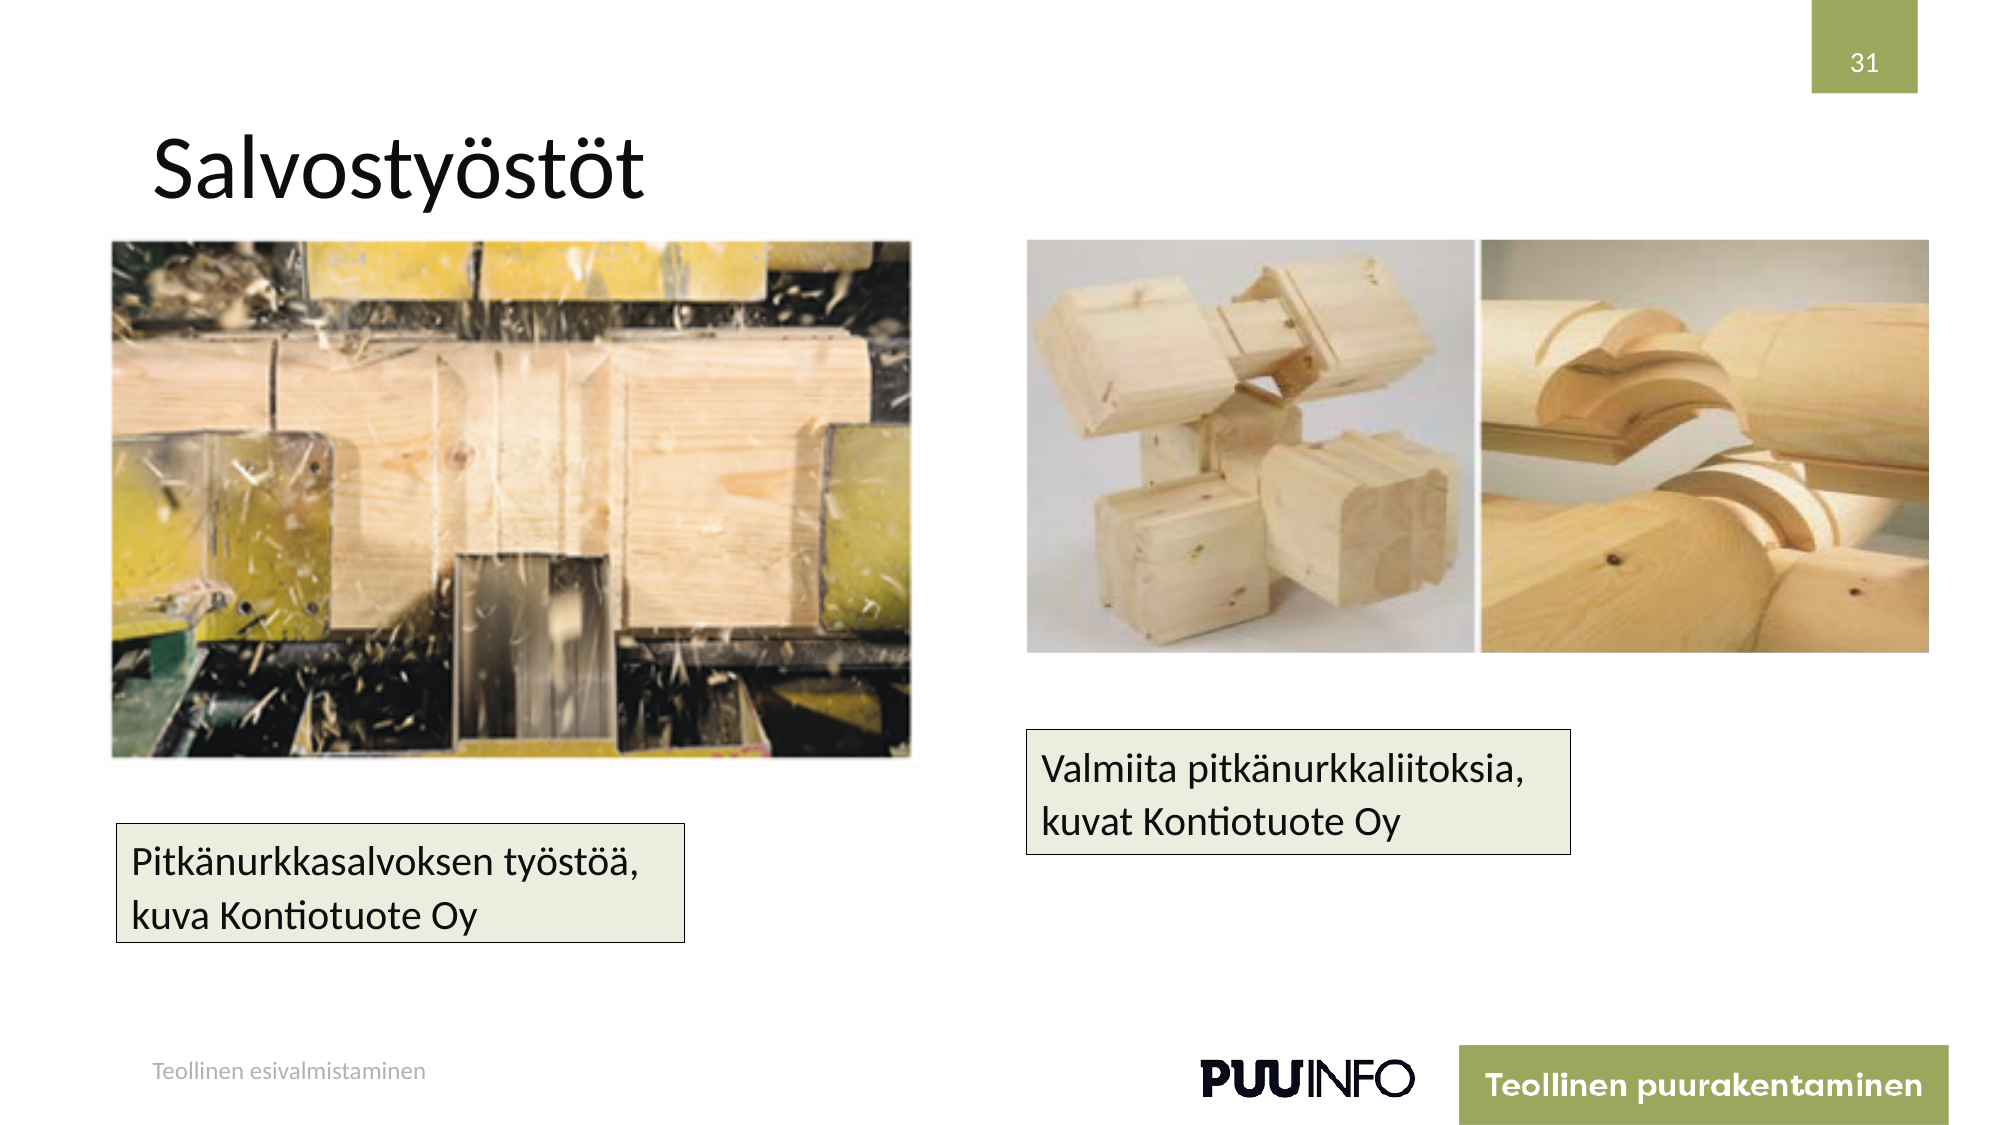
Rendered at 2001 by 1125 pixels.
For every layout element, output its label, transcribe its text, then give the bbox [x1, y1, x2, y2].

text_box Pitkänurkkasalvoksen työstöä, kuva Kontiotuote Oy [116, 823, 685, 943]
picture [0, 0, 2000, 1125]
title Salvostyöstöt [137, 59, 1863, 278]
footer Teollinen esivalmistaminen [137, 1039, 813, 1100]
slide_number 31 [1811, 29, 1918, 93]
text_box Valmiita pitkänurkkaliitoksia, kuvat Kontiotuote Oy [1026, 729, 1571, 855]
